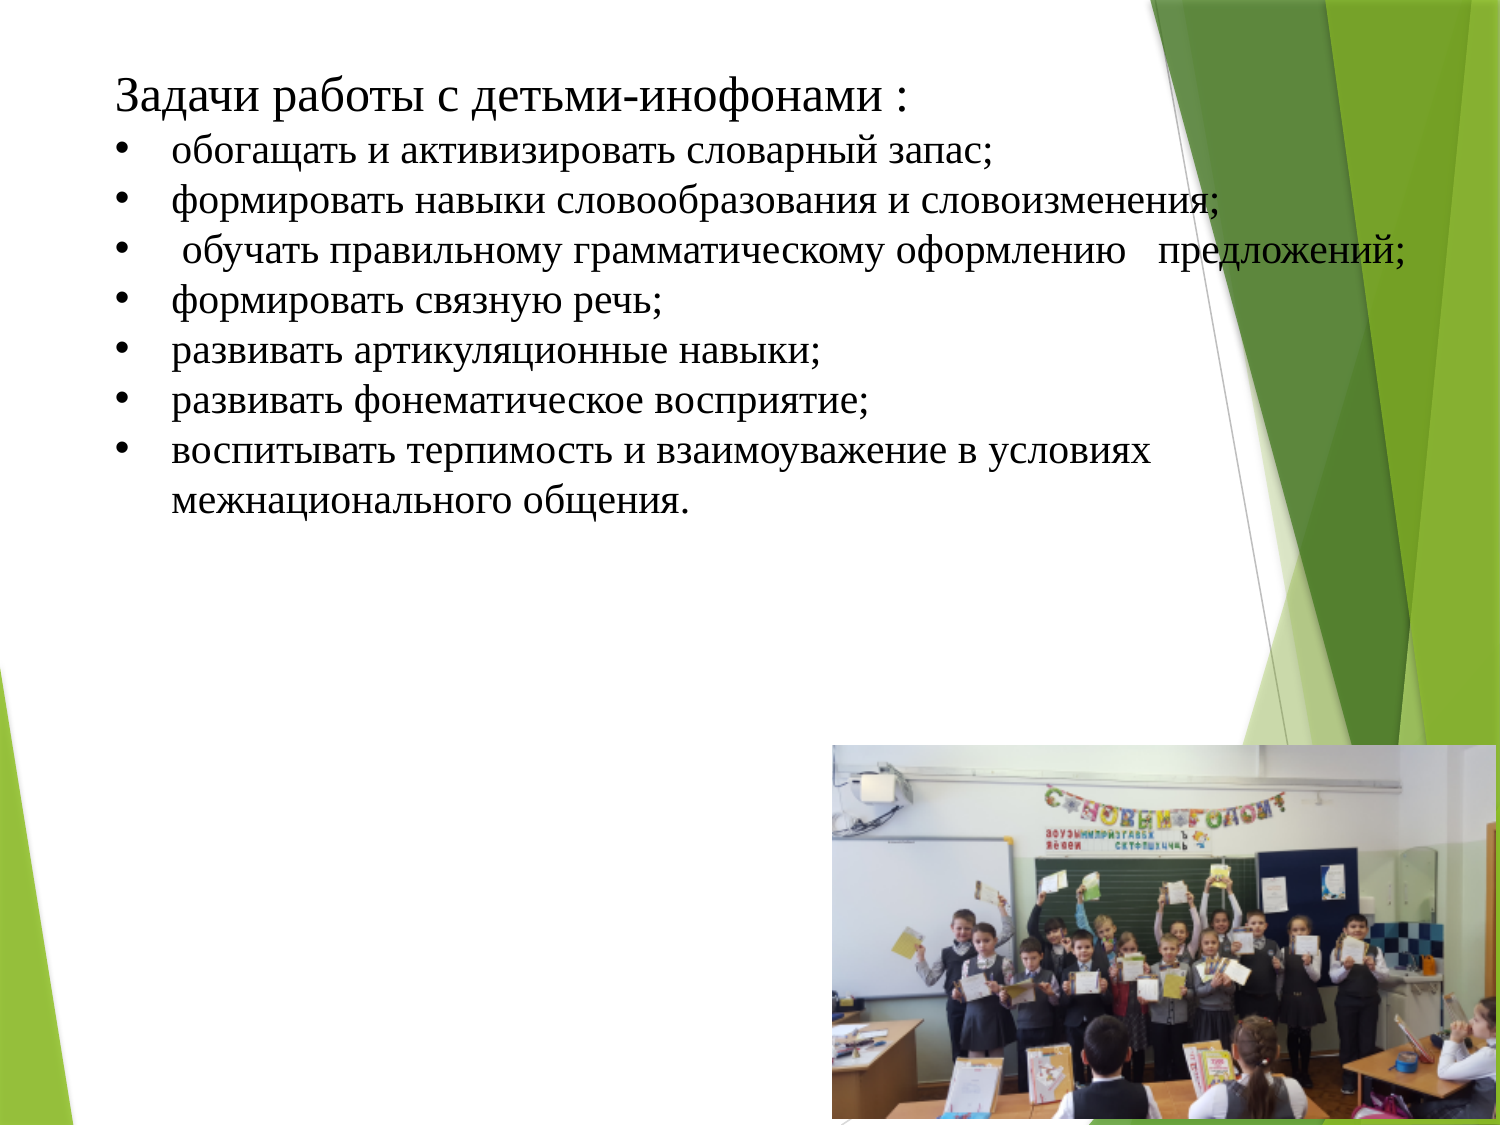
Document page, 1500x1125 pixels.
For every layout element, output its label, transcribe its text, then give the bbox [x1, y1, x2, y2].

text_box Задачи работы с детьми-инофонами : обогащать и активизировать словарный запас; формировать навыки словообразования и словоизменения; обучать правильному грамматическому оформлению предложений; формировать связную речь; развивать артикуляционные навыки; развивать фонематическое восприятие; воспитывать терпимость и взаимоуважение в условиях межнационального общения. [100, 54, 1471, 630]
picture [832, 745, 1497, 1120]
